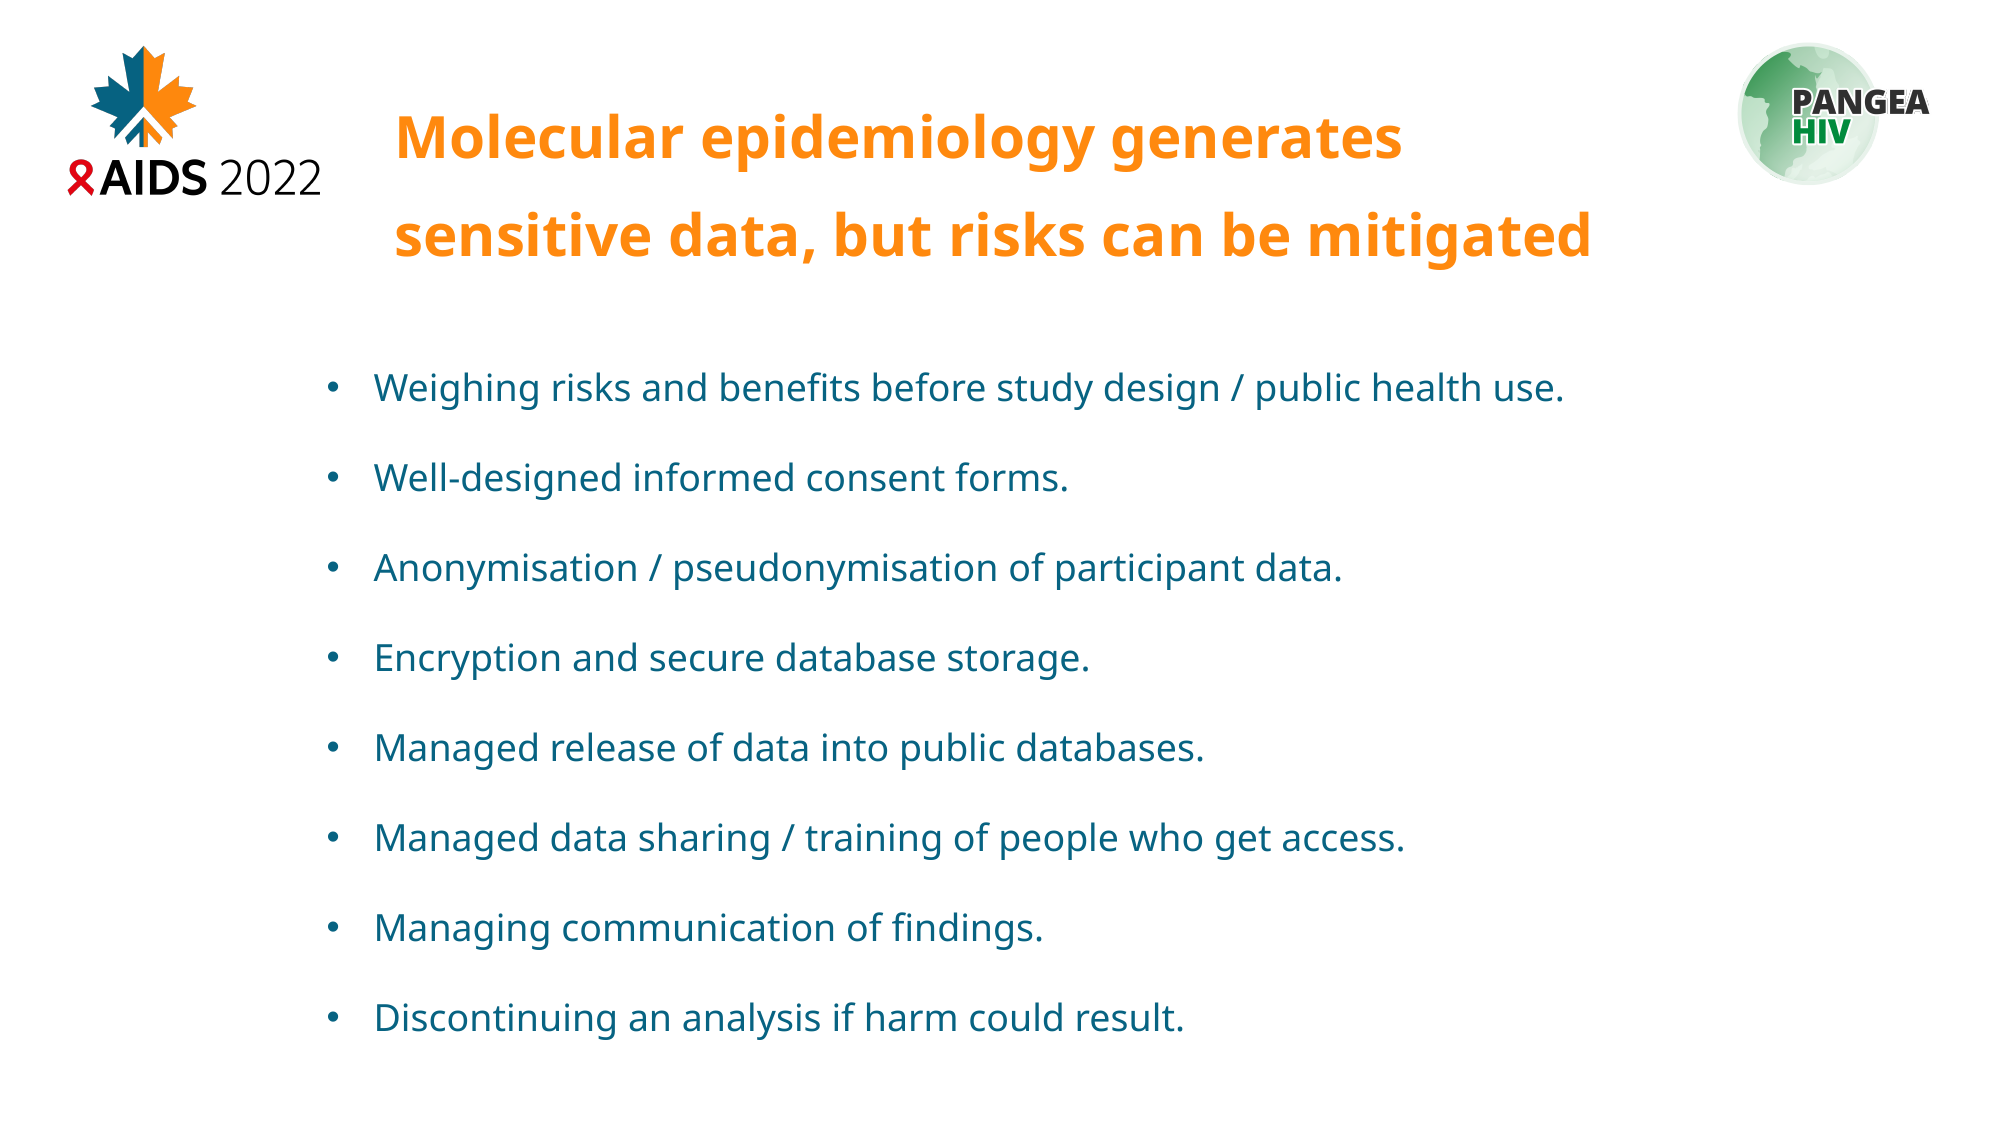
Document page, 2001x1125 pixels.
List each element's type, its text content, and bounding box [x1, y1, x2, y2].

text_box Weighing risks and benefits before study design / public health use. Well-designed informed consent forms. Anonymisation / pseudonymisation of participant data. Encryption and secure database storage. Managed release of data into public databases. Managed data sharing / training of people who get access. Managing communication of findings. Discontinuing an analysis if harm could result. [311, 311, 1582, 1046]
picture [1719, 23, 1950, 204]
picture [41, 25, 343, 222]
title Molecular epidemiology generates sensitive data, but risks can be mitigated [394, 72, 1928, 274]
